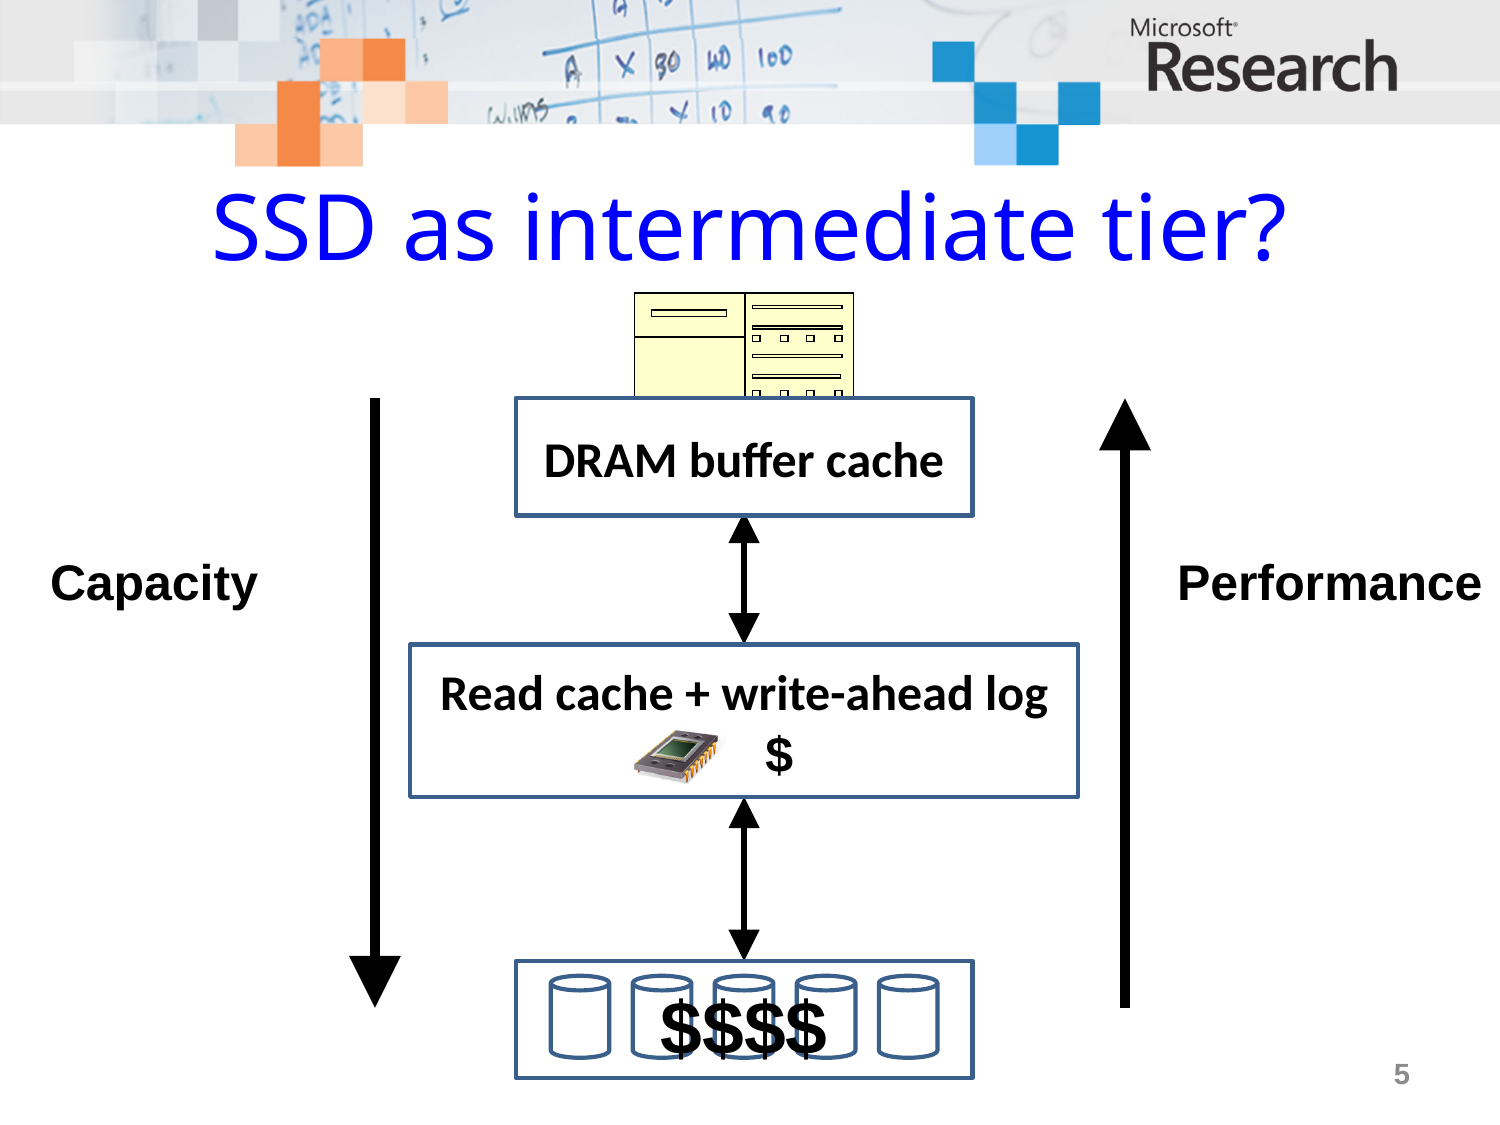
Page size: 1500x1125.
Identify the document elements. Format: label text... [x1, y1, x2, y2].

text_box Read cache + write-ahead log [408, 642, 1080, 799]
text_box Performance [1162, 543, 1498, 619]
slide_number 5 [1324, 1042, 1425, 1103]
text_box $ [750, 714, 808, 790]
picture [632, 702, 727, 798]
title SSD as intermediate tier? [74, 129, 1426, 318]
text_box Capacity [35, 543, 274, 619]
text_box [515, 960, 973, 1079]
text_box [634, 292, 854, 396]
picture [0, 0, 1500, 251]
text_box DRAM buffer cache [514, 396, 975, 518]
